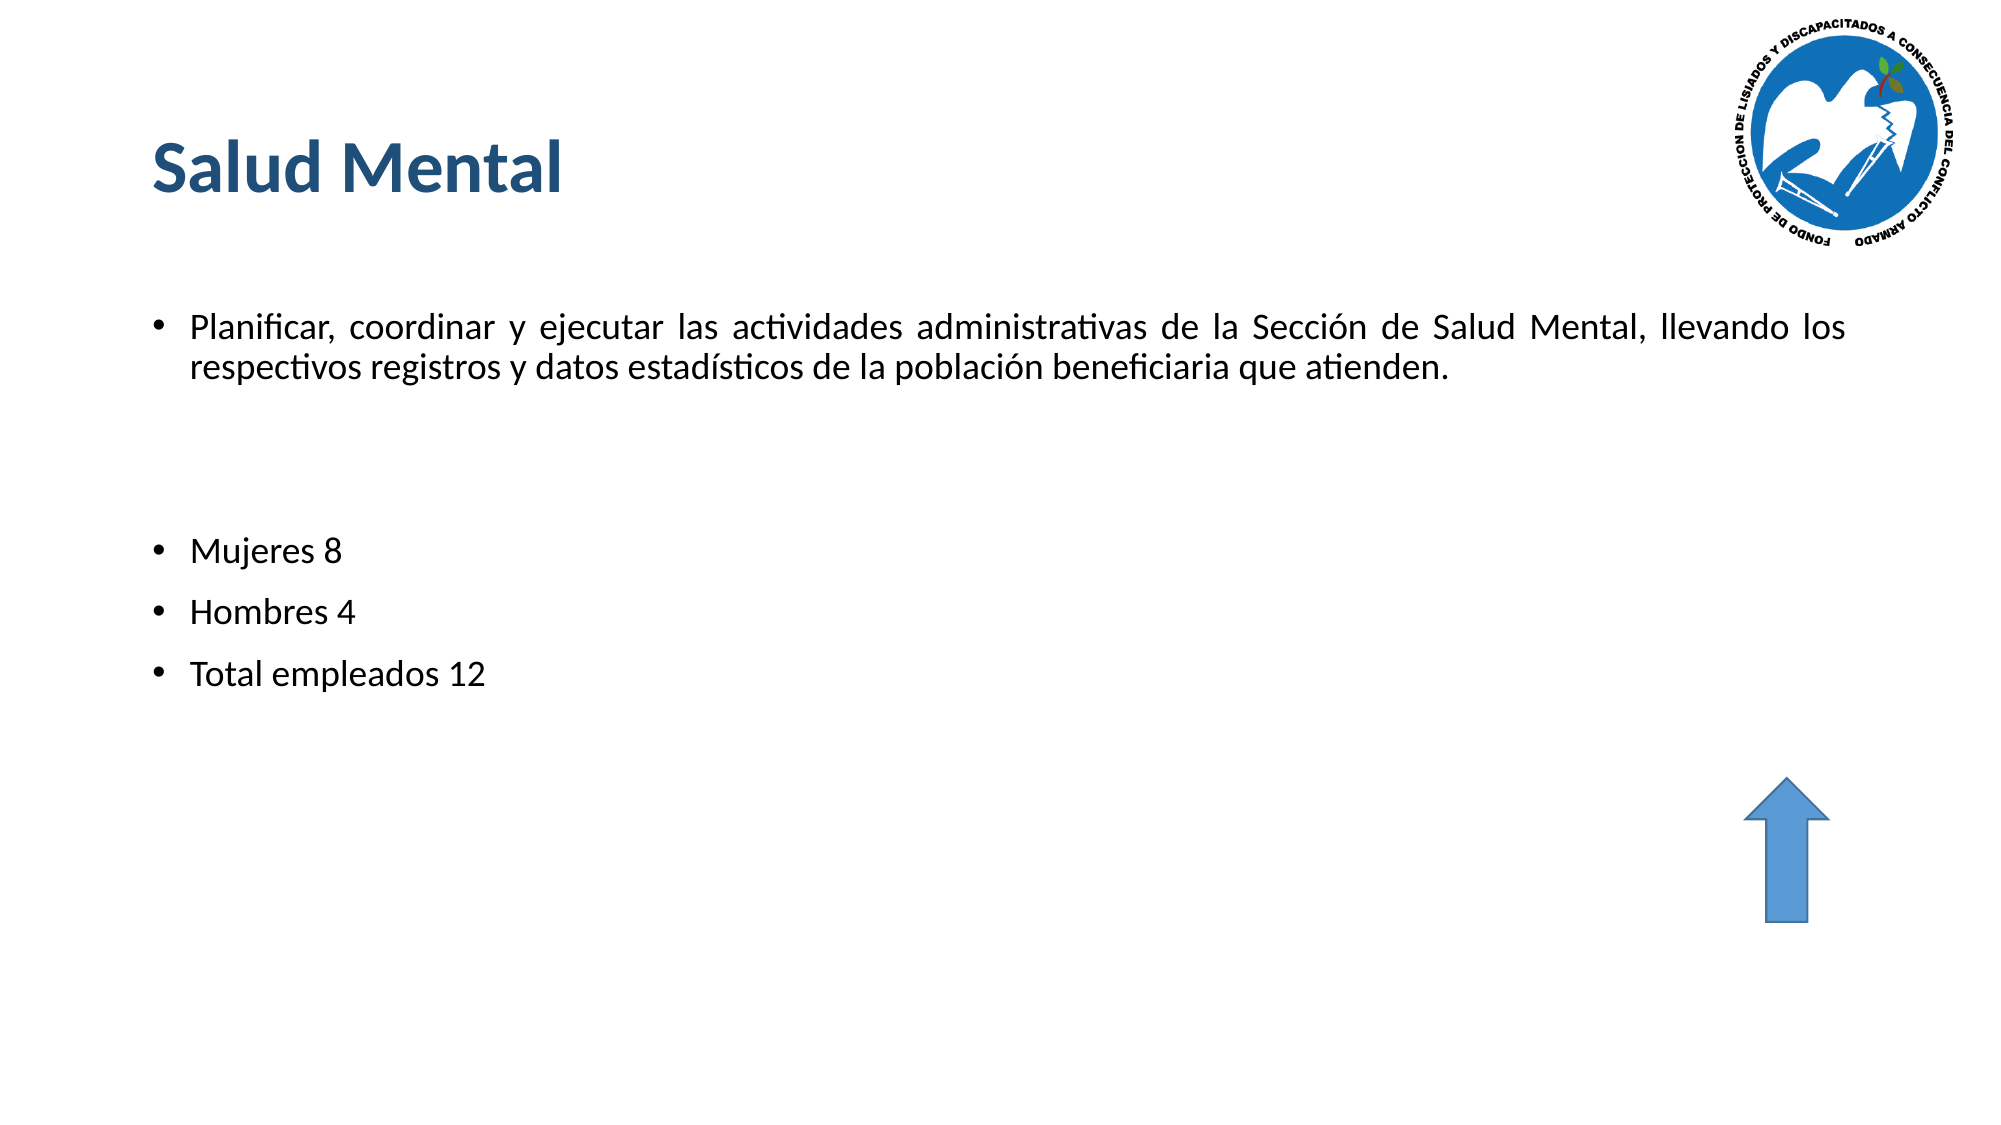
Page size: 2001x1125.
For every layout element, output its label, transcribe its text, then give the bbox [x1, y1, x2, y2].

list Planificar, coordinar y ejecutar las actividades administrativas de la Sección de Salud Mental, llevando los respectivos registros y datos estadísticos de la población beneficiaria que atienden. Mujeres 8 Hombres 4 Total empleados 12 [137, 299, 1863, 1014]
title Salud Mental [137, 59, 1863, 278]
picture [1735, 19, 1953, 246]
text_box [1743, 776, 1831, 923]
